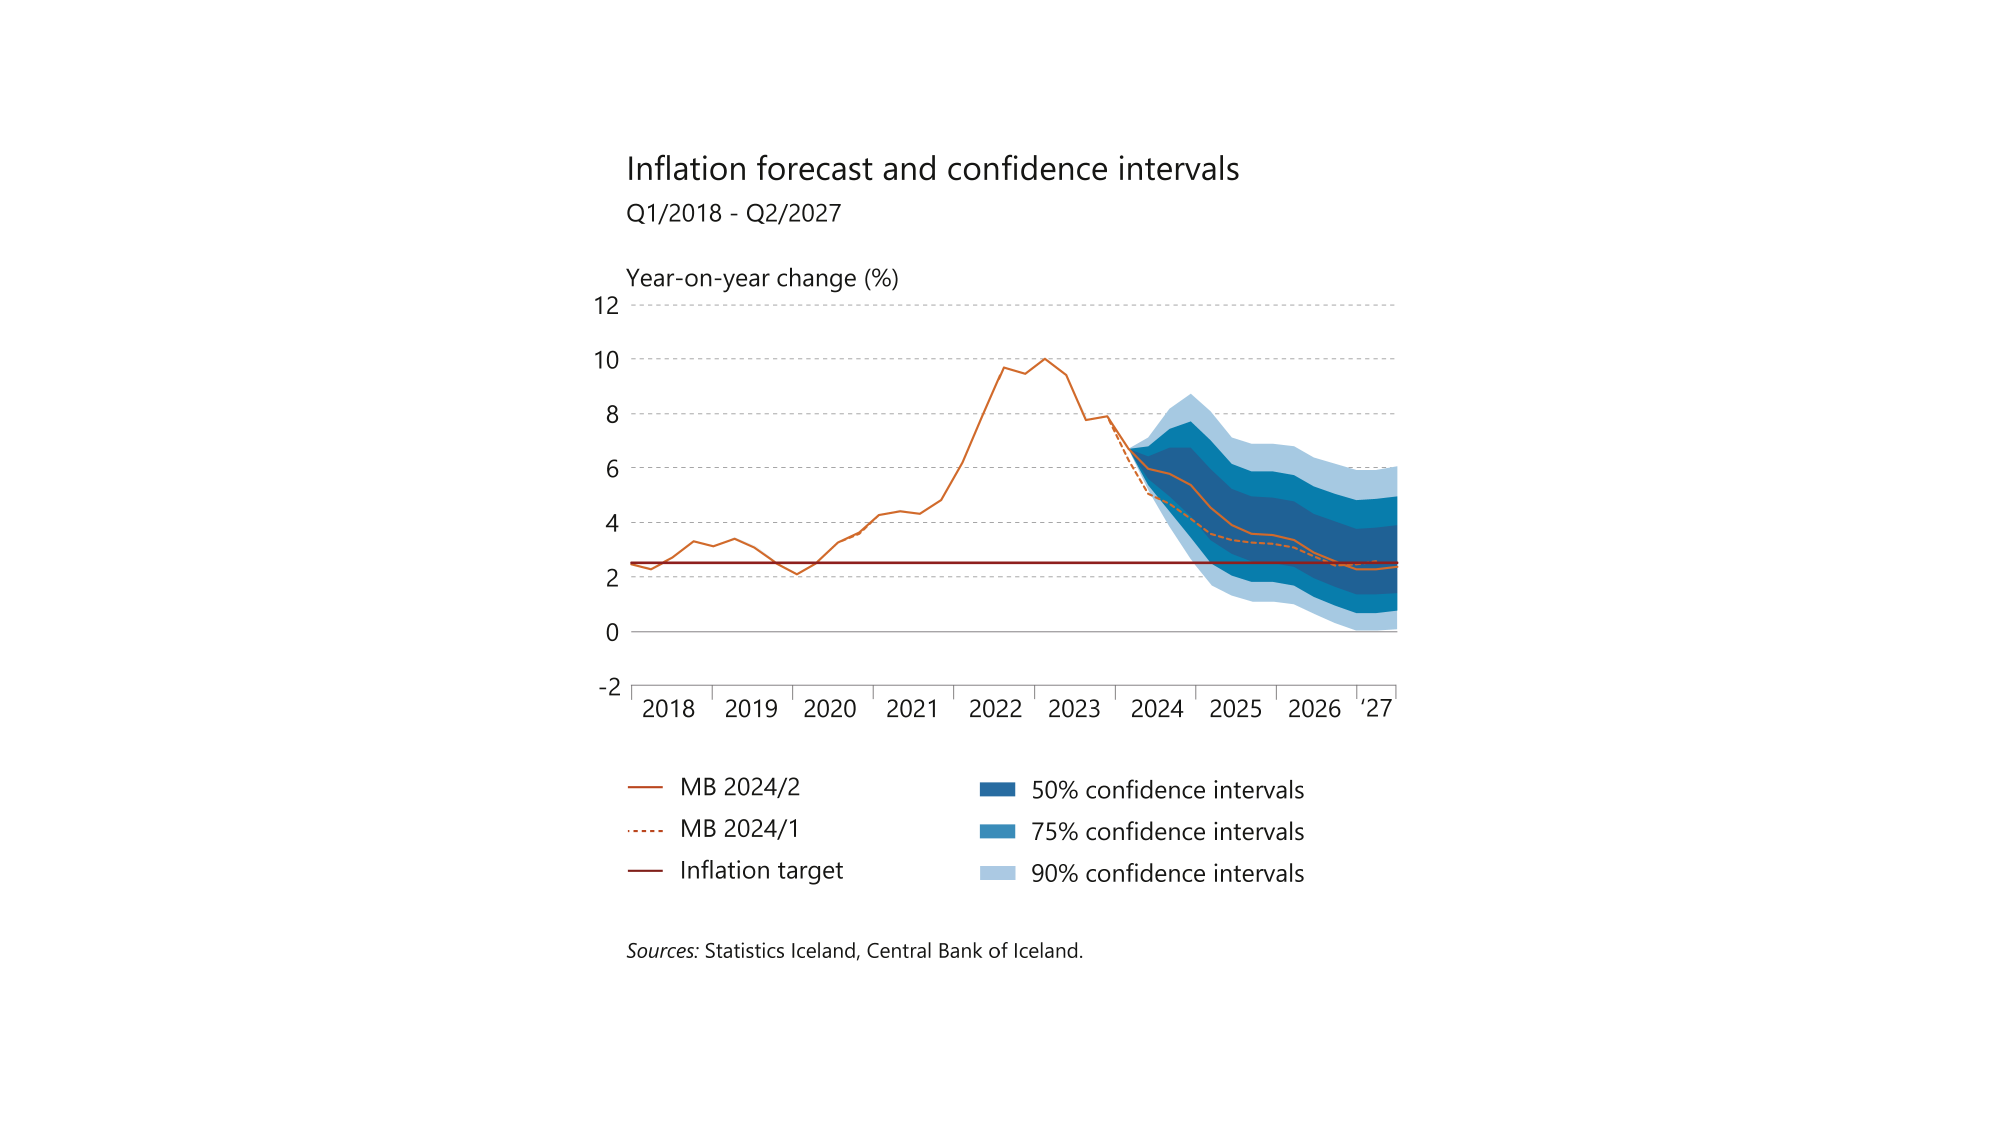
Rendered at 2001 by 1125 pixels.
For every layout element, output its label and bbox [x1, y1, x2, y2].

picture [592, 151, 1407, 974]
